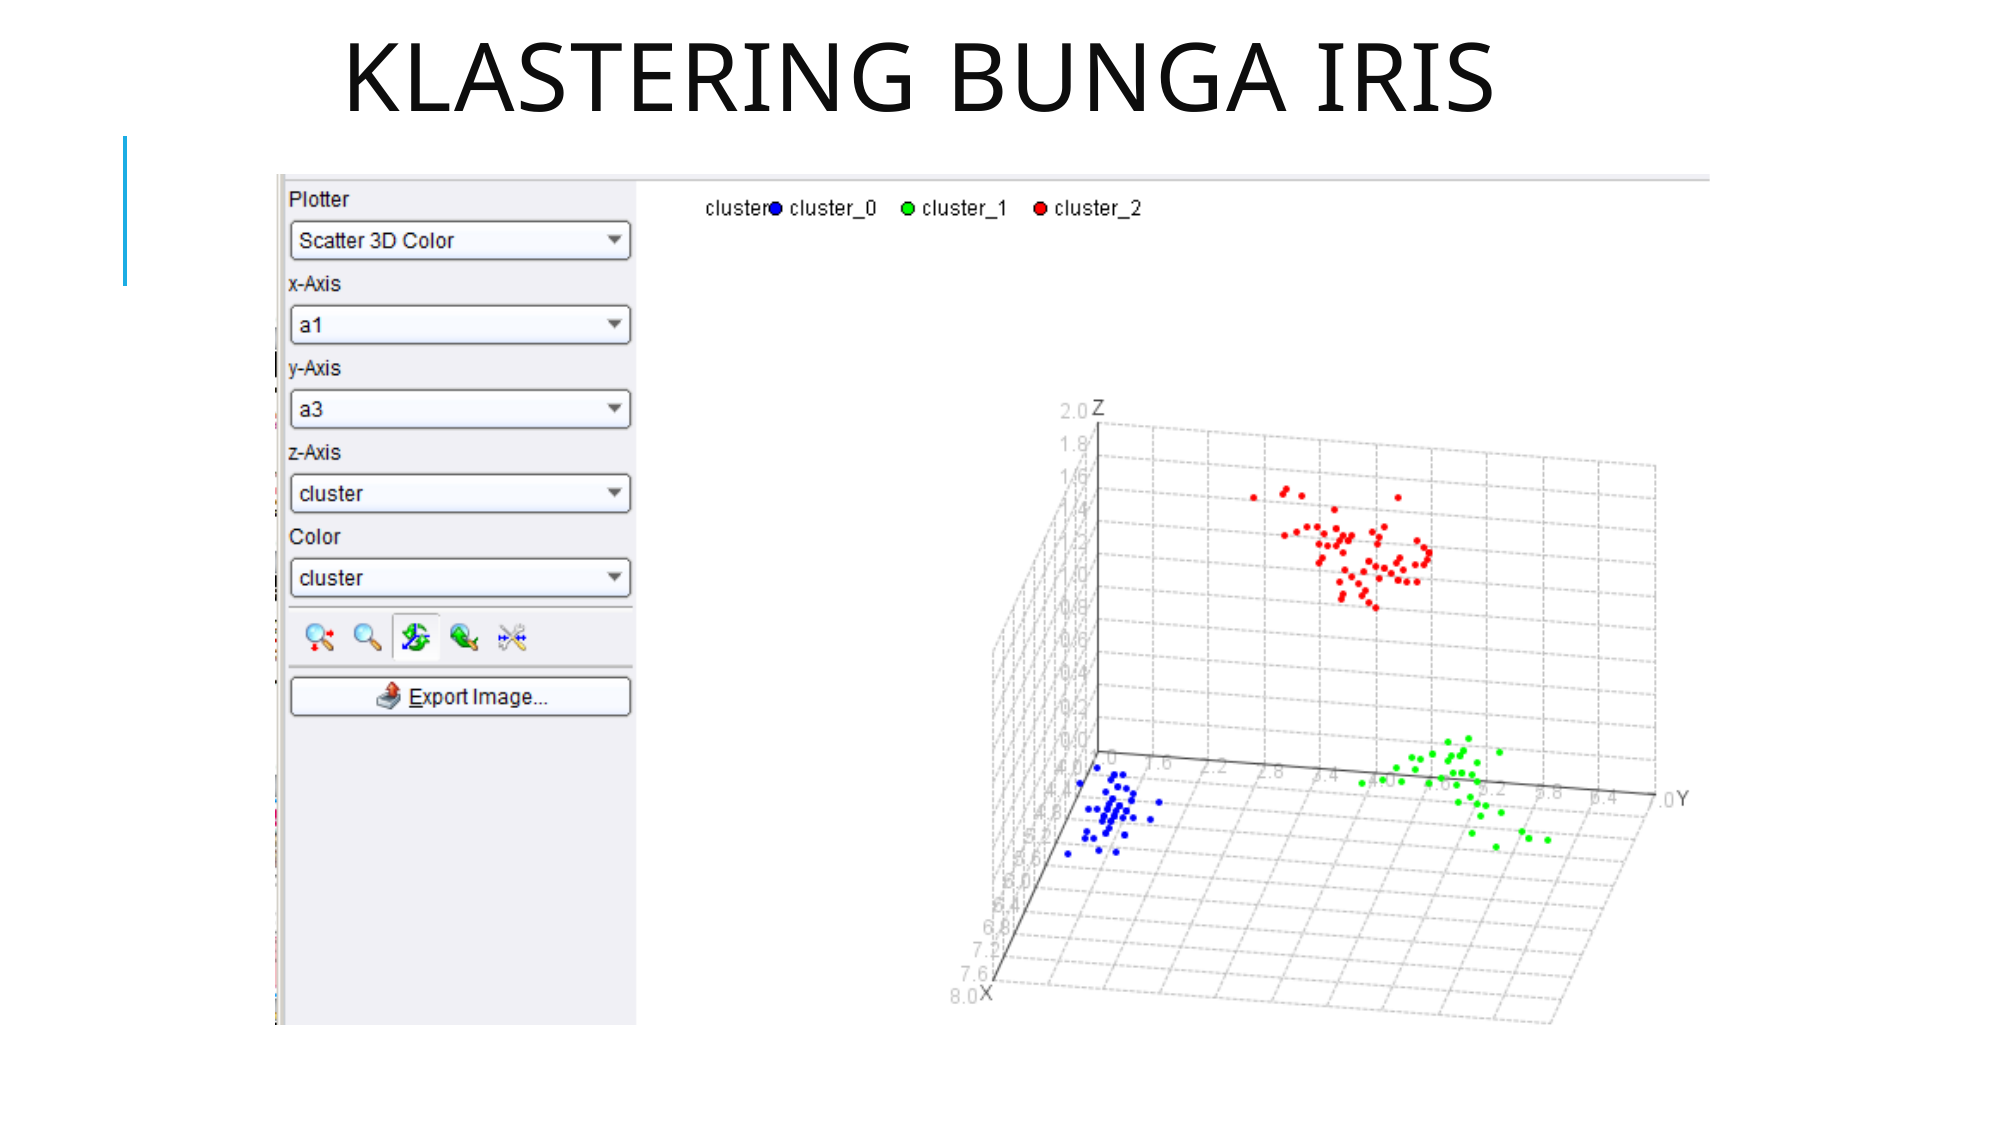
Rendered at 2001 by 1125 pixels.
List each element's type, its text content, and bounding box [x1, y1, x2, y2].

picture [274, 174, 1710, 1026]
title Klastering Bunga Iris [326, 31, 1756, 138]
